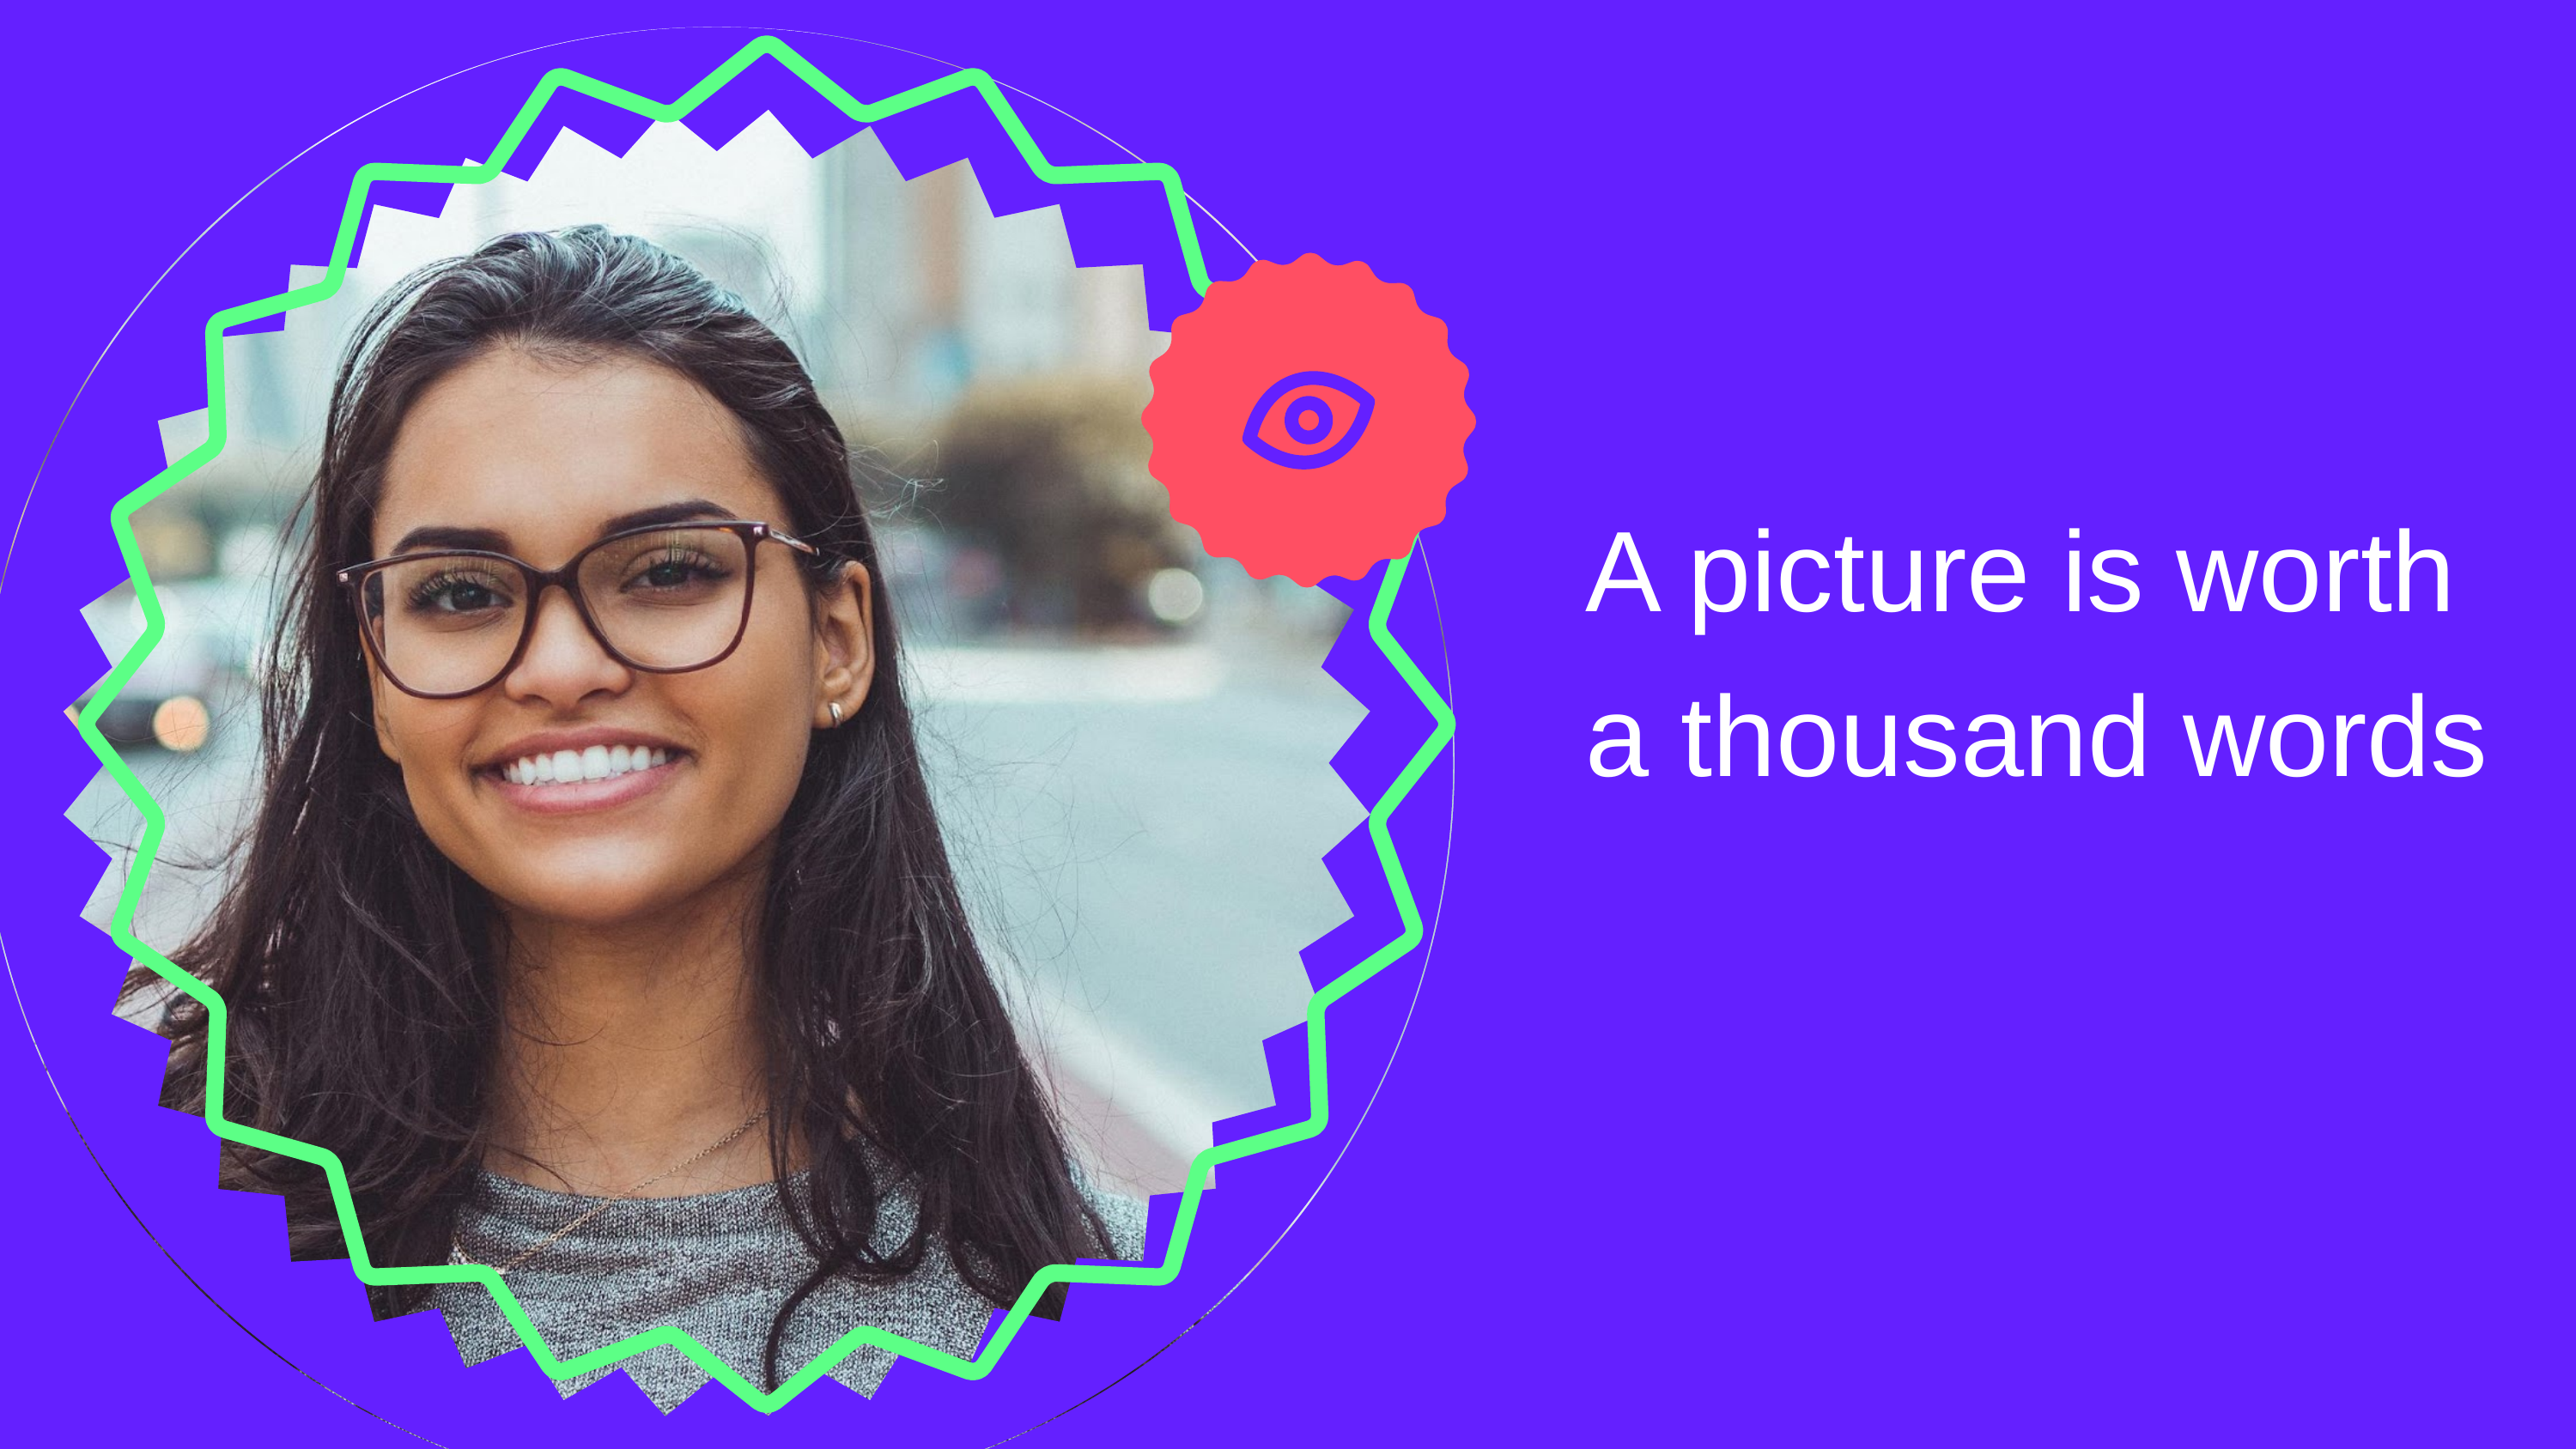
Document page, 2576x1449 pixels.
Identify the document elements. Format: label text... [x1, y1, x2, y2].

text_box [85, 42, 1449, 1406]
text_box A picture is worth a thousand words [1585, 470, 2537, 800]
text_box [0, 0, 1490, 1449]
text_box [1139, 252, 1478, 589]
